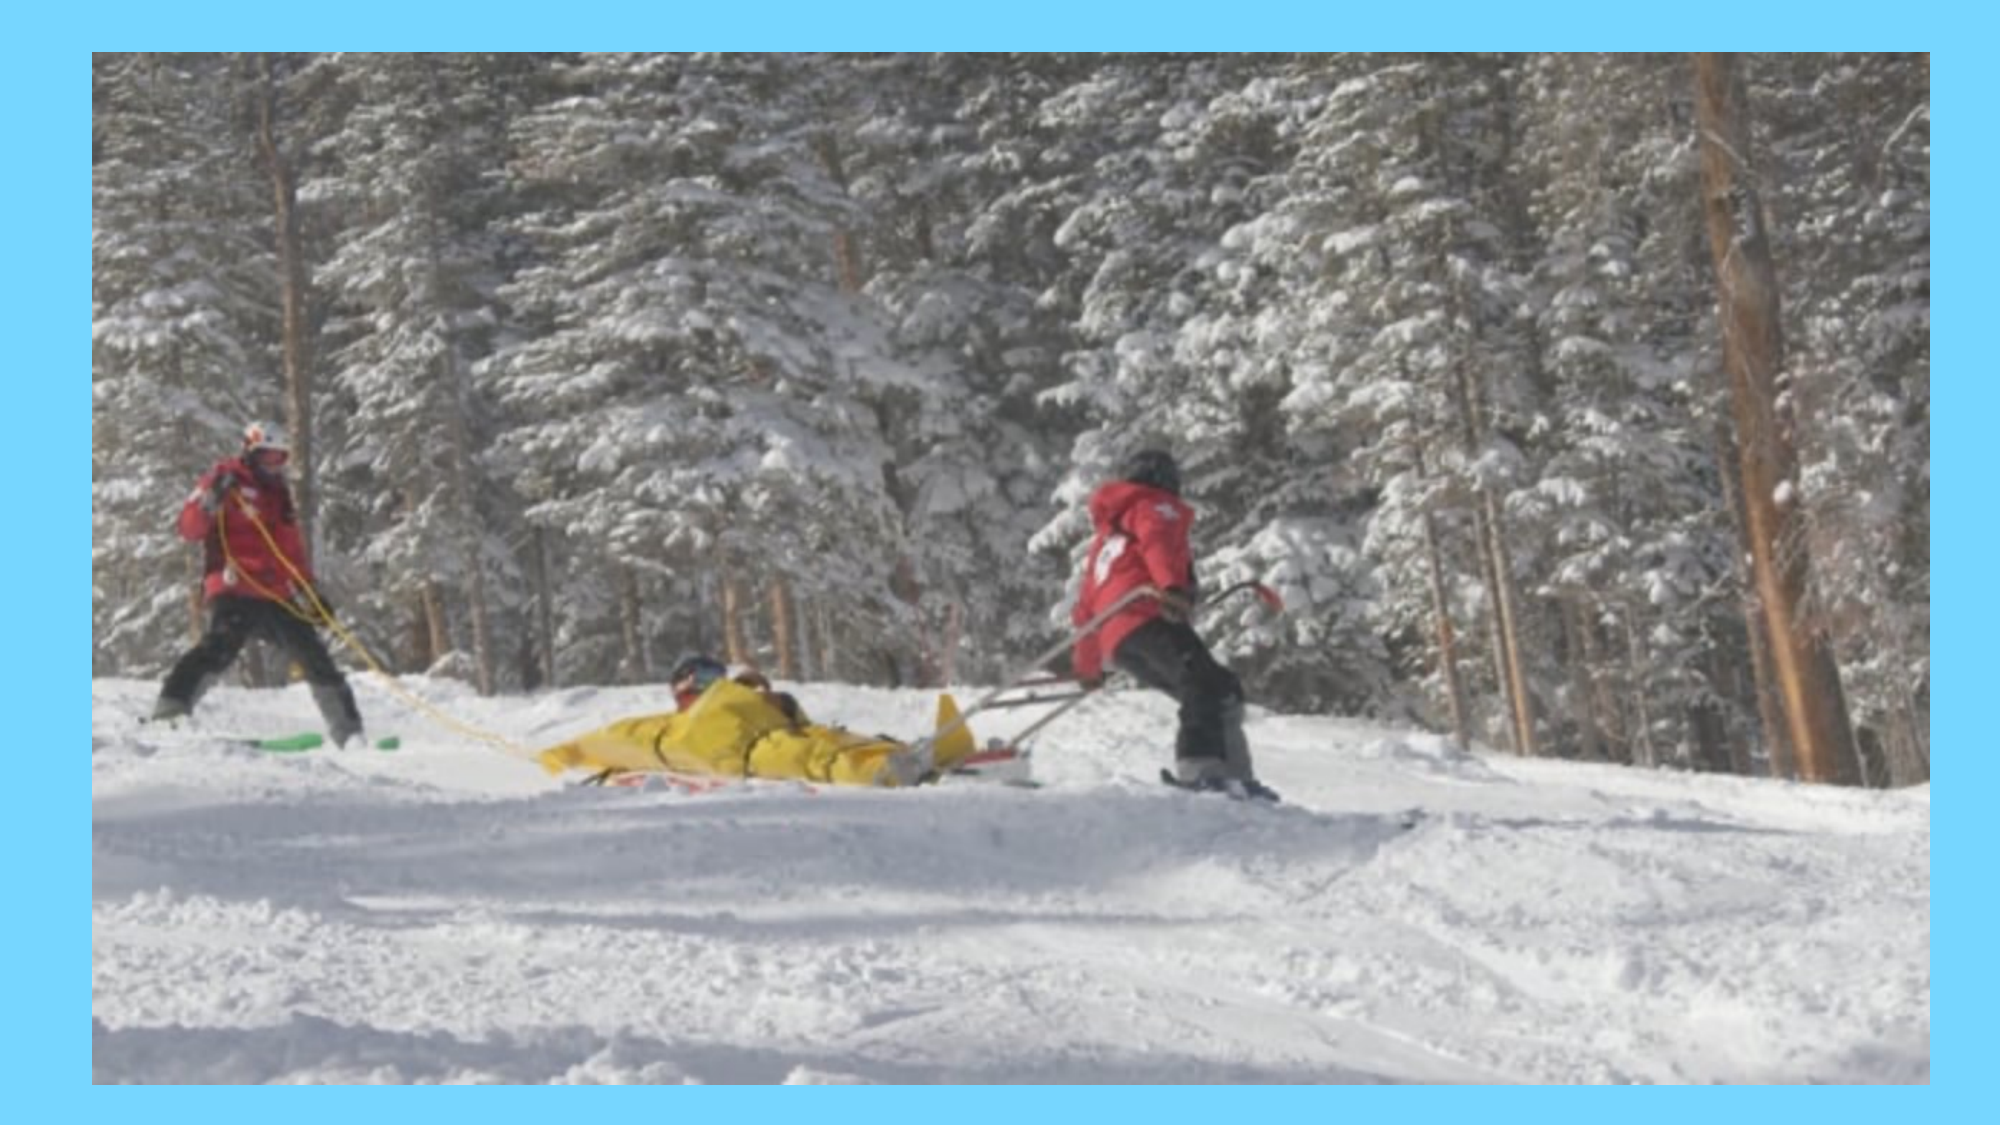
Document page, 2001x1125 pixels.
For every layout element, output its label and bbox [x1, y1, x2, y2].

text_box [91, 51, 1931, 1086]
